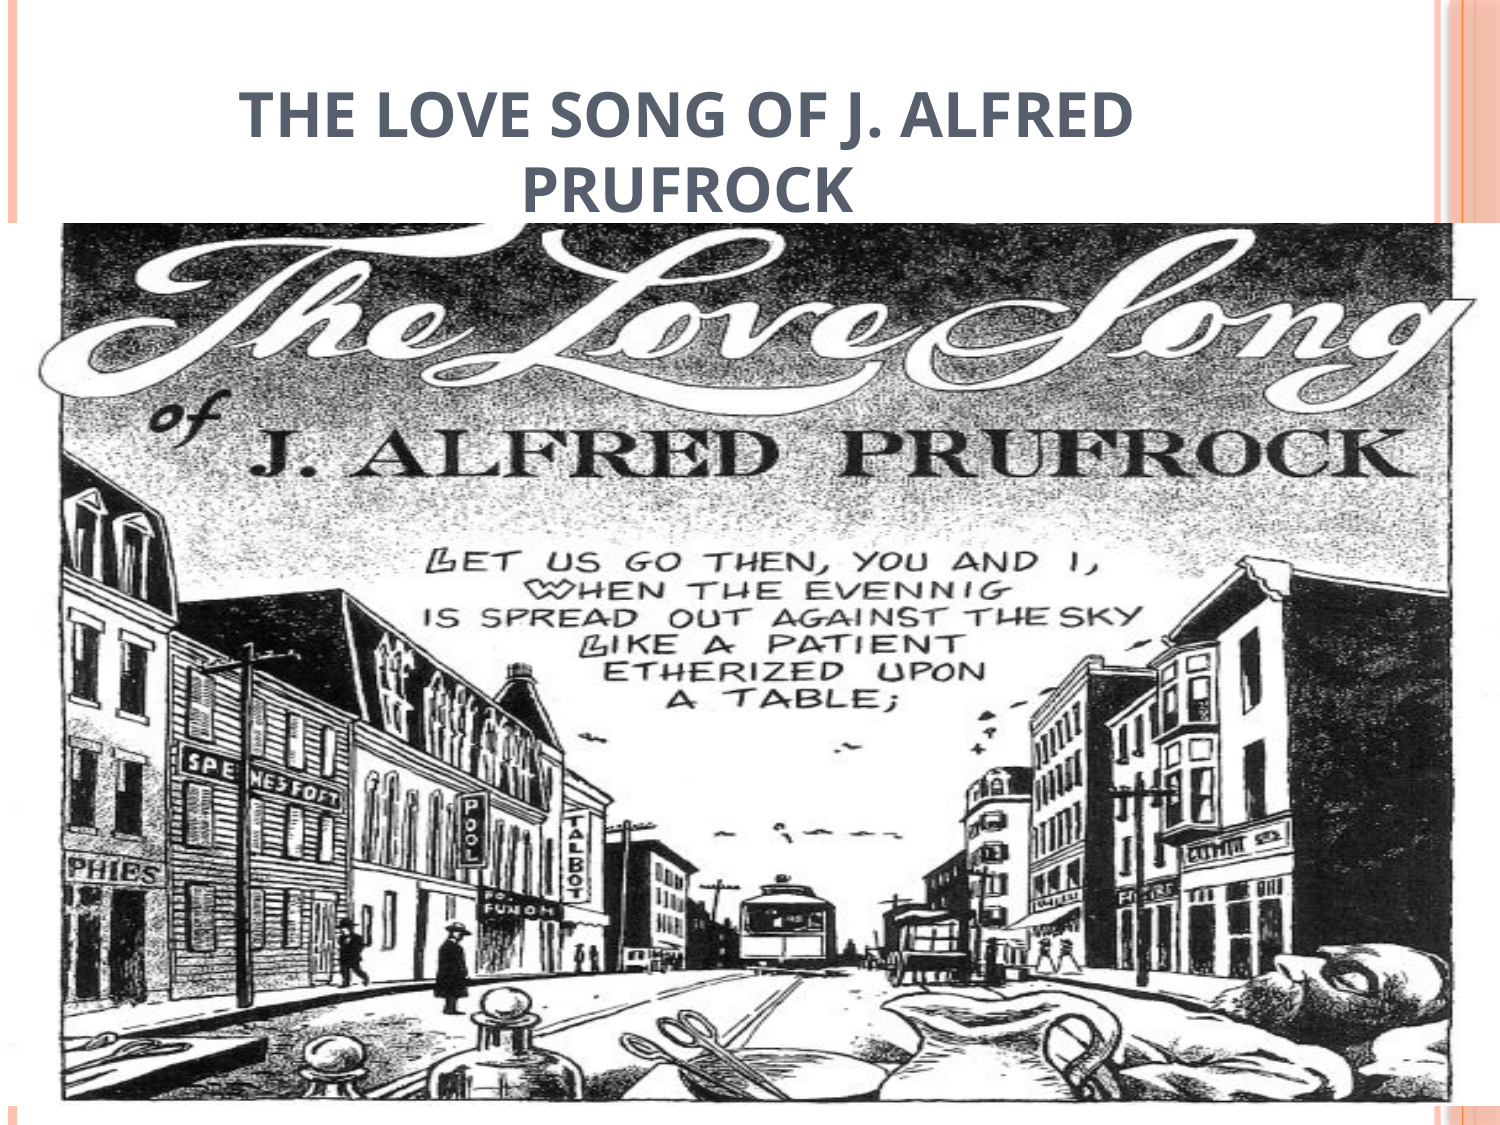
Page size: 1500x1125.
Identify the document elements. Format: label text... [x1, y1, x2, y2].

title THE LOVE SONG OF J. ALFRED PRUFROCK [75, 45, 1300, 219]
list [0, 222, 1500, 1107]
